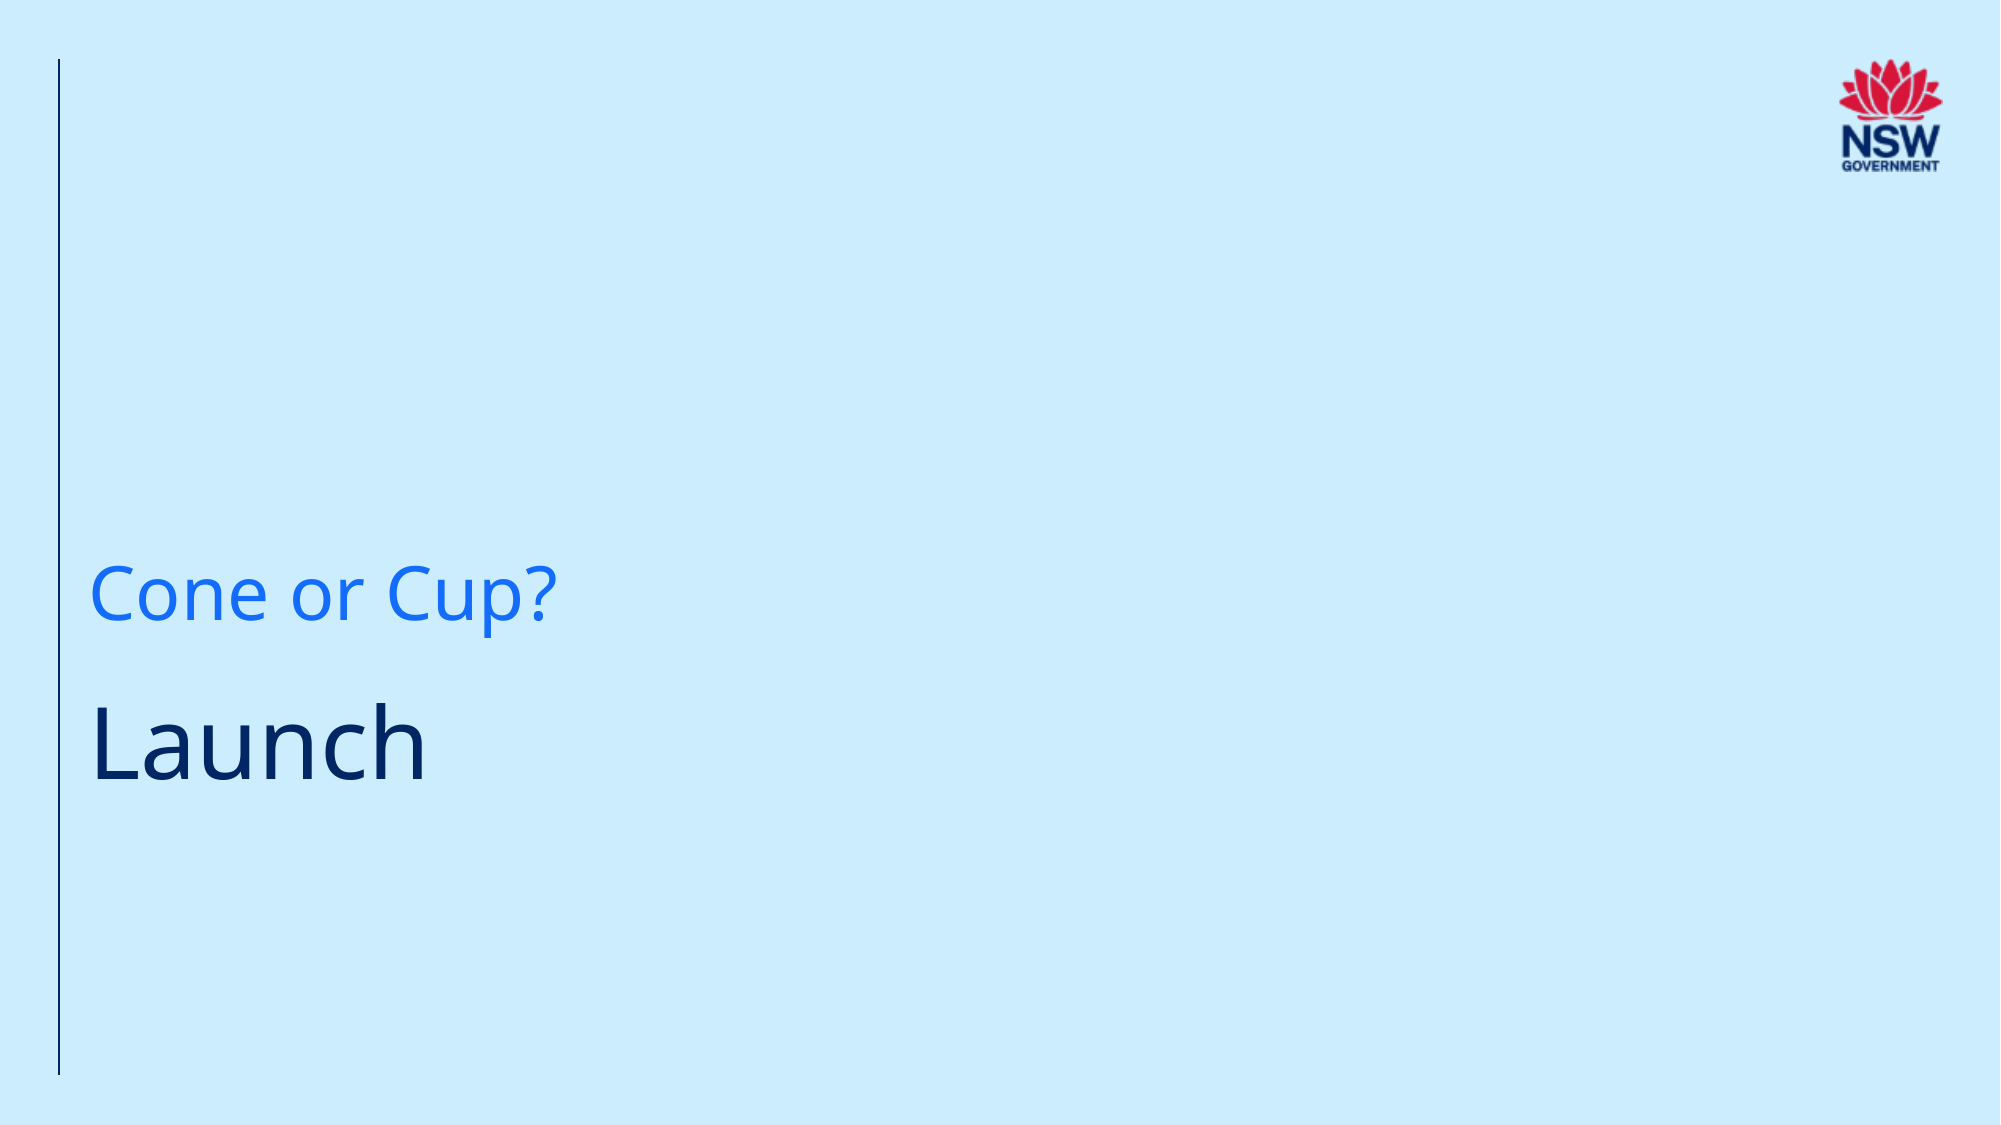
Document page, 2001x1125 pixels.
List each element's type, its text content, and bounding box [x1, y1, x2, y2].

picture [1839, 59, 1943, 172]
list Cone or Cup? [88, 562, 561, 624]
title Launch [88, 667, 1941, 799]
